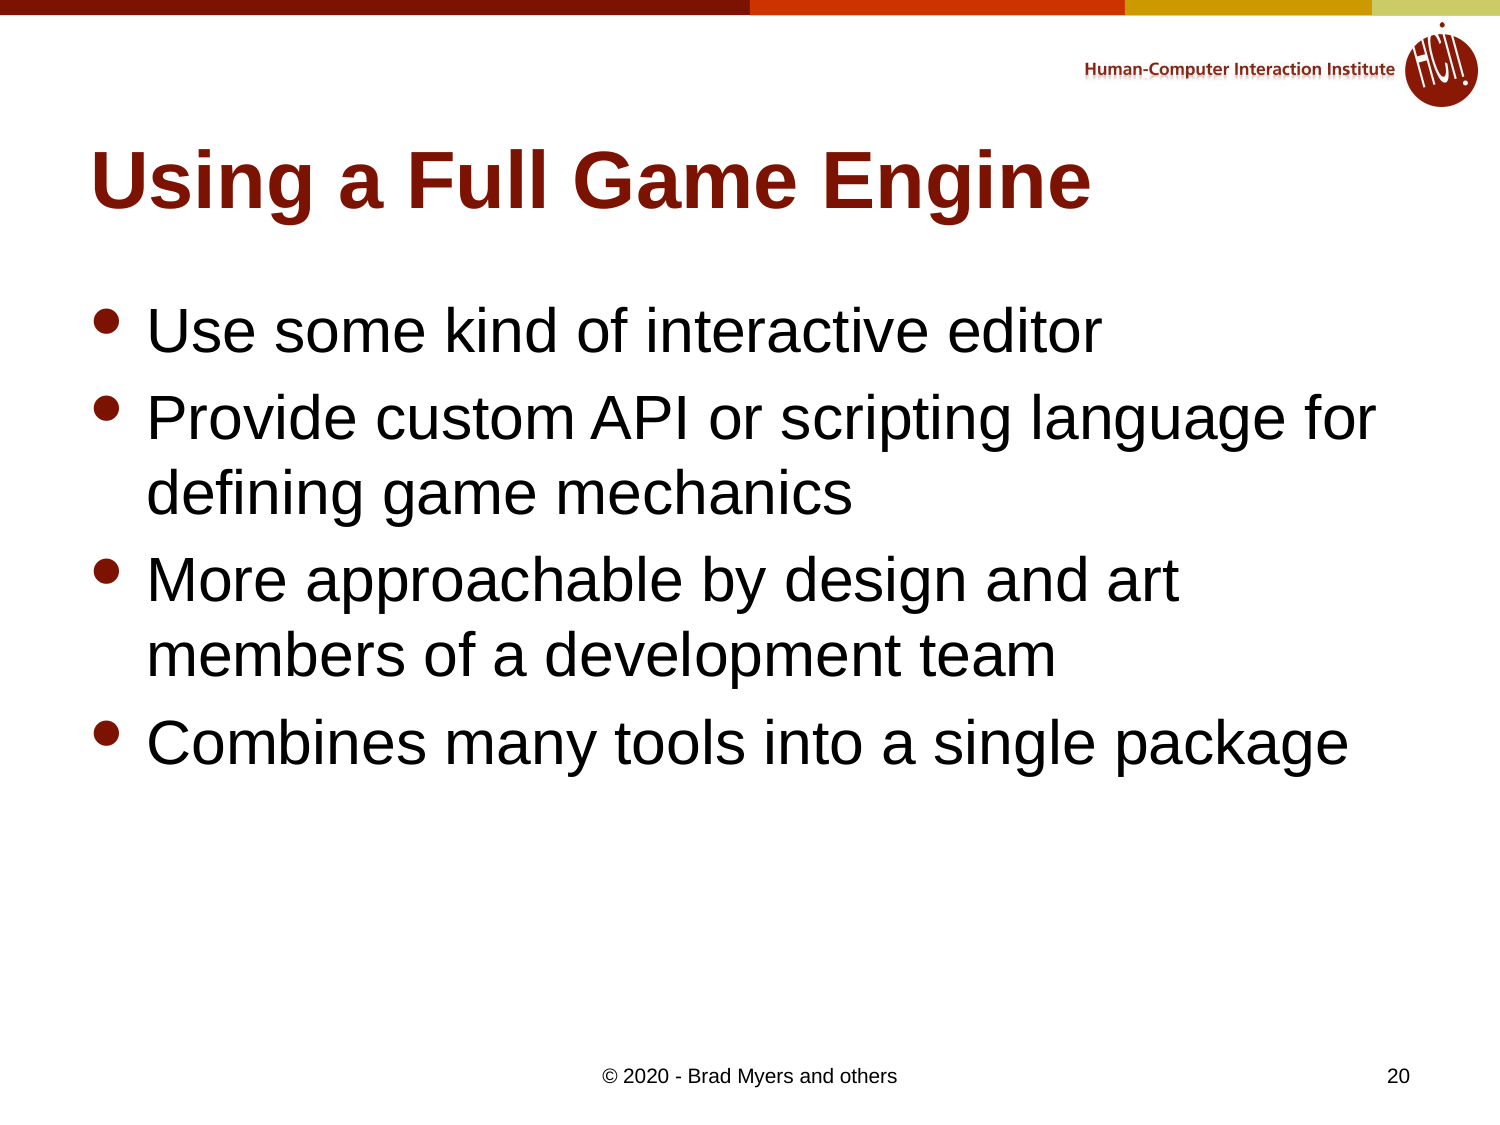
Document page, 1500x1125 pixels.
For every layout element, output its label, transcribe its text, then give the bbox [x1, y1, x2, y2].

slide_number 20 [1074, 1054, 1426, 1101]
list Use some kind of interactive editor Provide custom API or scripting language for defining game mechanics More approachable by design and art members of a development team Combines many tools into a single package [74, 281, 1426, 1006]
picture [1313, 22, 1478, 107]
footer © 2020 - Brad Myers and others [457, 1054, 1043, 1101]
title Using a Full Game Engine [74, 19, 1313, 233]
